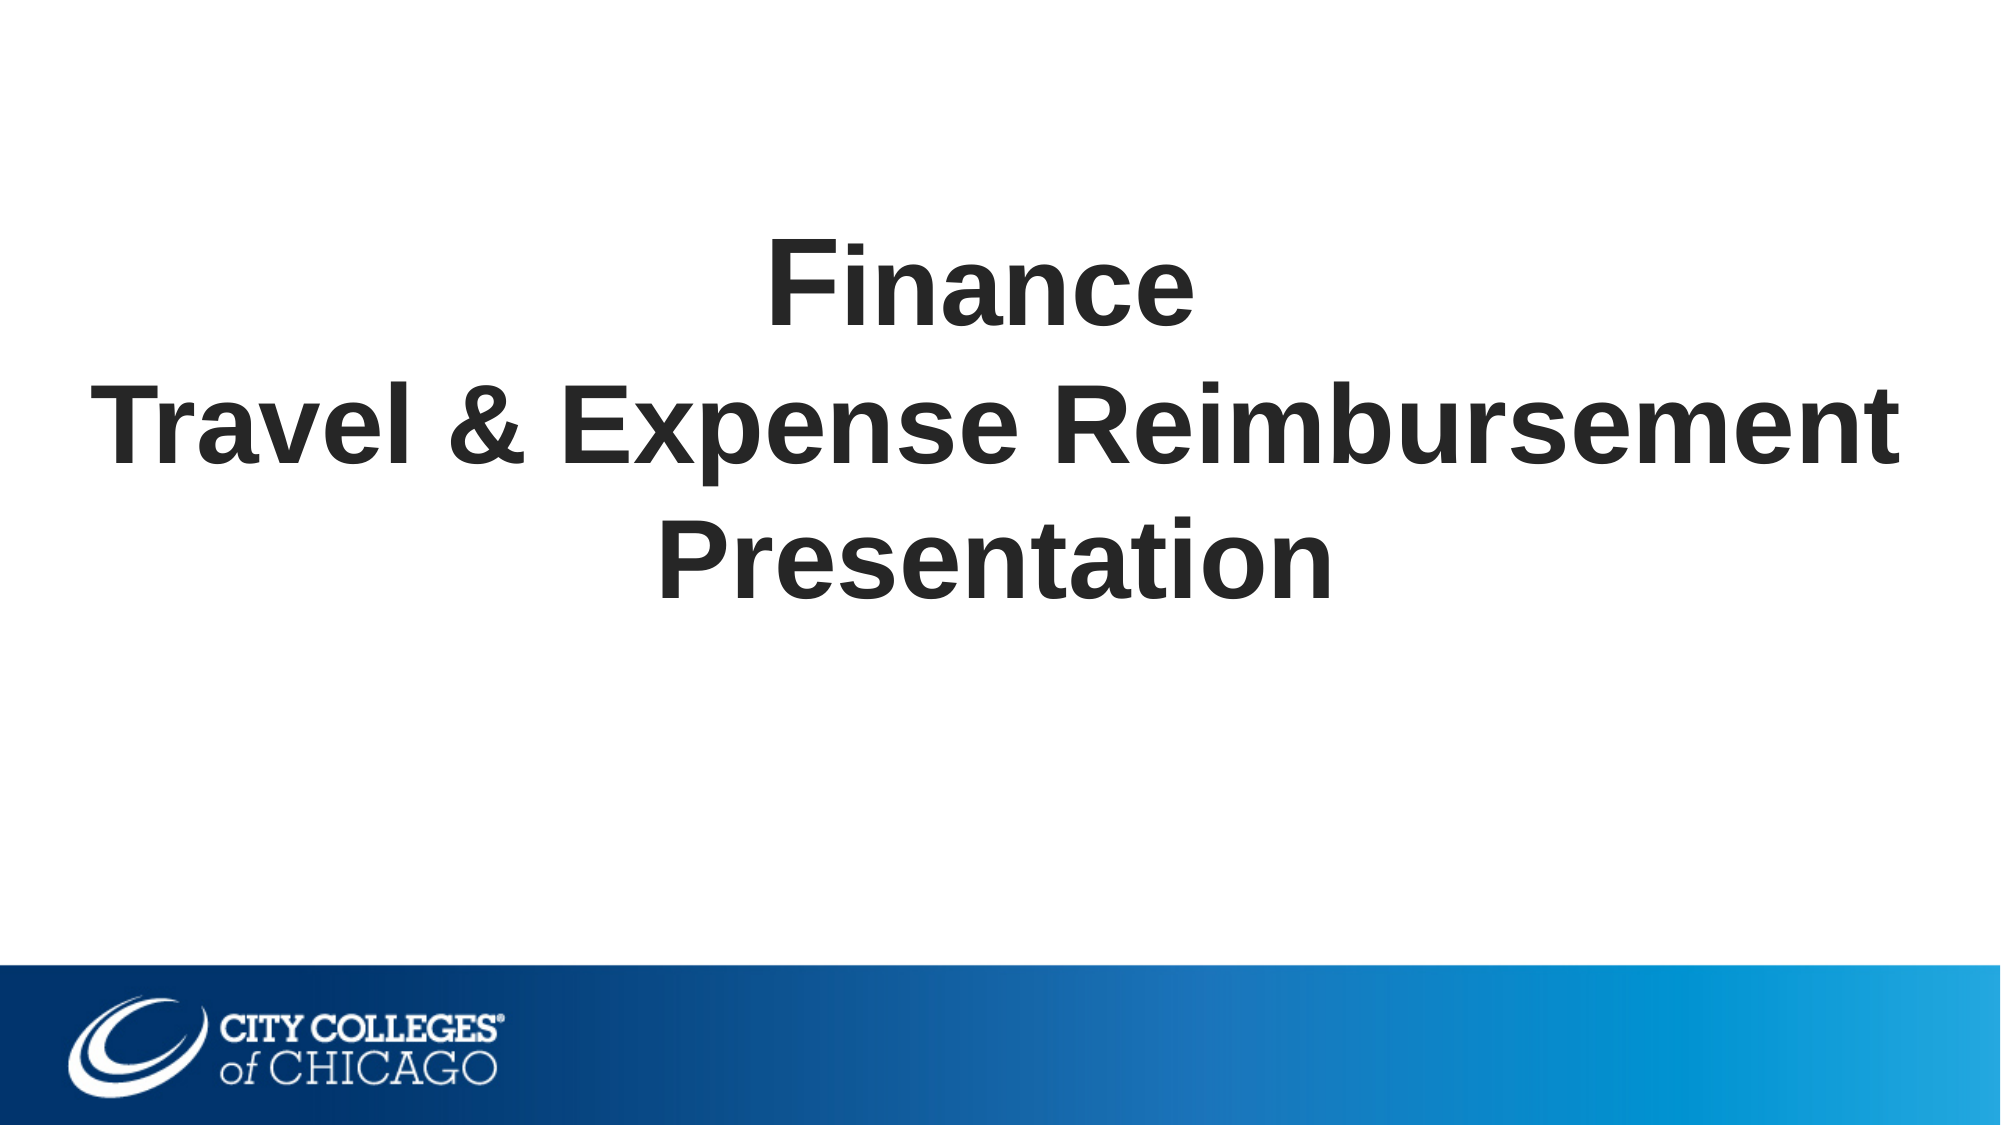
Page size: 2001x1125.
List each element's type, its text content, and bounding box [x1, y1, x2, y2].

picture [0, 0, 2001, 1125]
text_box Finance Travel & Expense Reimbursement Presentation [74, 193, 1918, 629]
